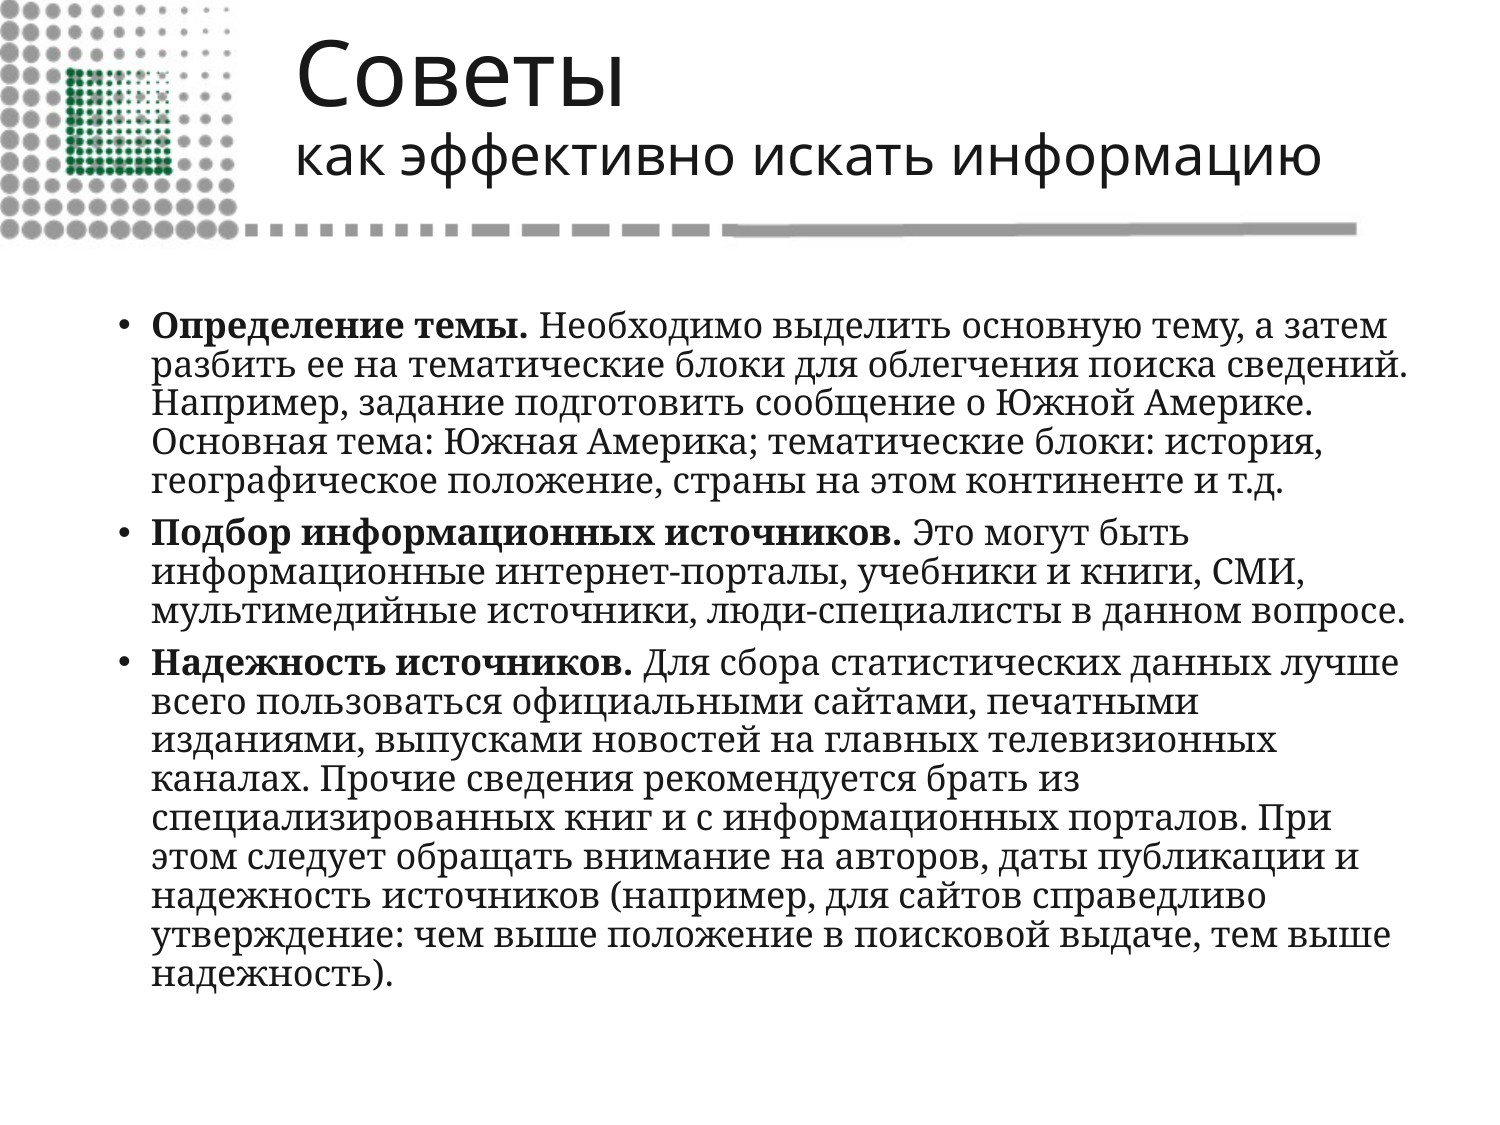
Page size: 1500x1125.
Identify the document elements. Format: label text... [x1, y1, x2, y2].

list Определение темы. Необходимо выделить основную тему, а затем разбить ее на тематические блоки для облегчения поиска сведений. Например, задание подготовить сообщение о Южной Америке. Основная тема: Южная Америка; тематические блоки: история, географическое положение, страны на этом континенте и т.д. Подбор информационных источников. Это могут быть информационные интернет-порталы, учебники и книги, СМИ, мультимедийные источники, люди-специалисты в данном вопросе. Надежность источников. Для сбора статистических данных лучше всего пользоваться официальными сайтами, печатными изданиями, выпусками новостей на главных телевизионных каналах. Прочие сведения рекомендуется брать из специализированных книг и с информационных порталов. При этом следует обращать внимание на авторов, даты публикации и надежность источников (например, для сайтов справедливо утверждение: чем выше положение в поисковой выдаче, тем выше надежность). [103, 299, 1433, 1070]
title Советы как эффективно искать информацию [279, 0, 1456, 217]
picture [0, 0, 1500, 1125]
